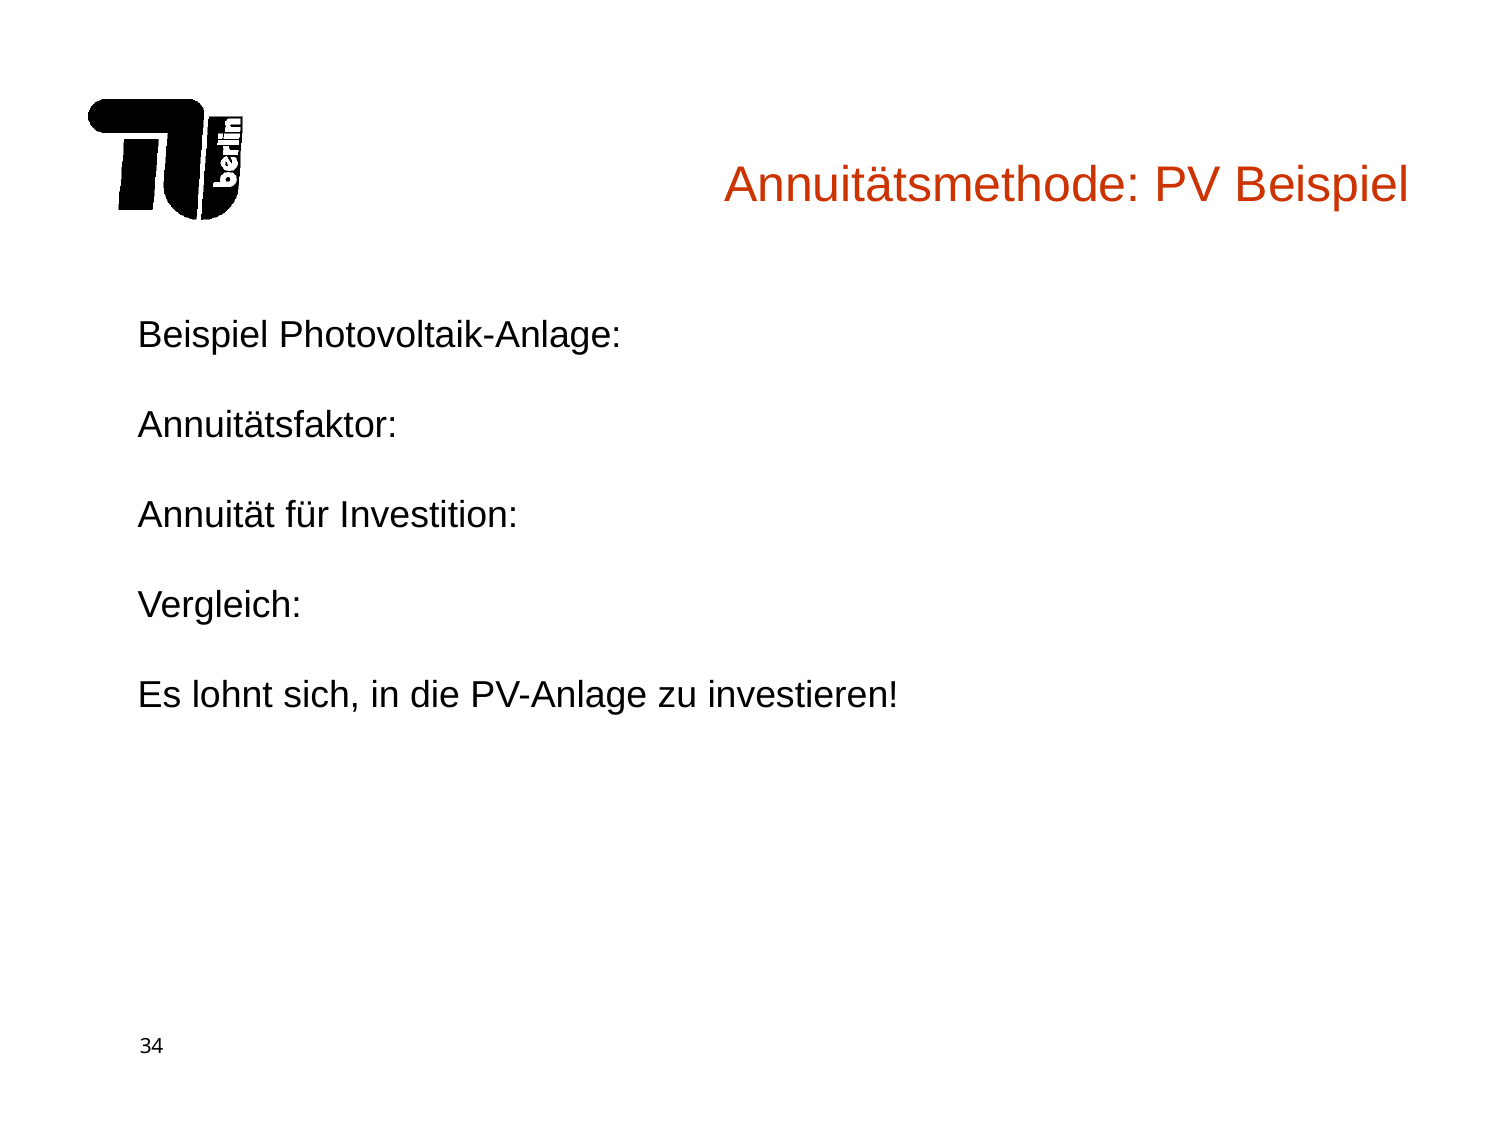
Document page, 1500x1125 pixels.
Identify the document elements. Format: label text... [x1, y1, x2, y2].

picture [88, 99, 243, 220]
title Annuitätsmethode: PV Beispiel [312, 62, 1425, 220]
